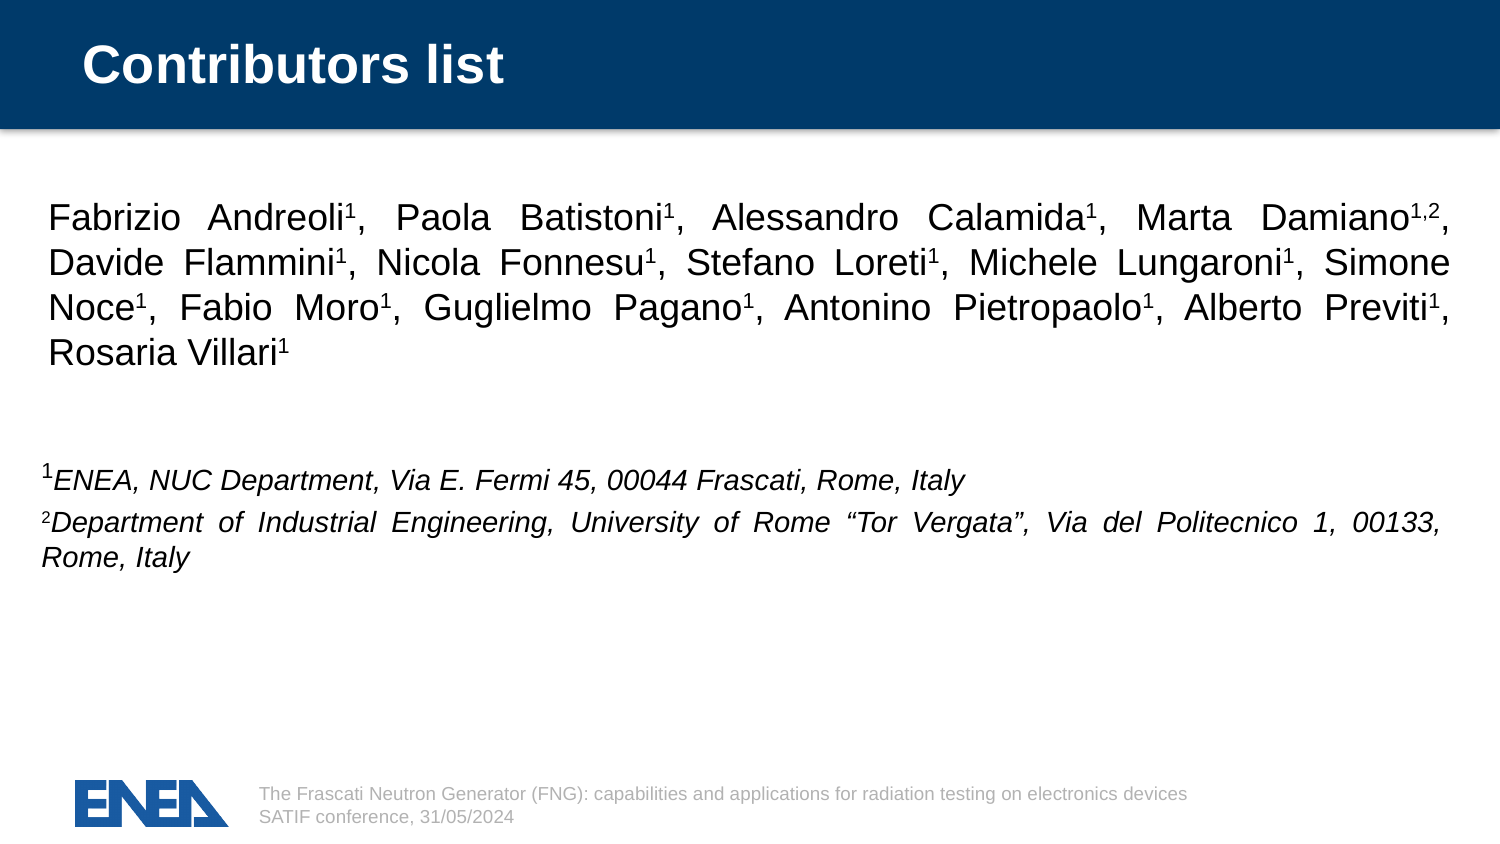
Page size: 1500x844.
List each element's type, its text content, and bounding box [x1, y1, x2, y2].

title Contributors list [67, 29, 1418, 95]
footer The Frascati Neutron Generator (FNG): capabilities and applications for radiation testing on electronics devices SATIF conference, 31/05/2024 [243, 782, 1327, 828]
list Fabrizio Andreoli1, Paola Batistoni1, Alessandro Calamida1, Marta Damiano1,2, Davide Flammini1, Nicola Fonnesu1, Stefano Loreti1, Michele Lungaroni1, Simone Noce1, Fabio Moro1, Guglielmo Pagano1, Antonino Pietropaolo1, Alberto Previti1, Rosaria Villari1 [33, 184, 1466, 382]
picture [75, 780, 229, 827]
text_box 1ENEA, NUC Department, Via E. Fermi 45, 00044 Frascati, Rome, Italy 2Department of Industrial Engineering, University of Rome “Tor Vergata”, Via del Politecnico 1, 00133, Rome, Italy [26, 422, 1460, 675]
